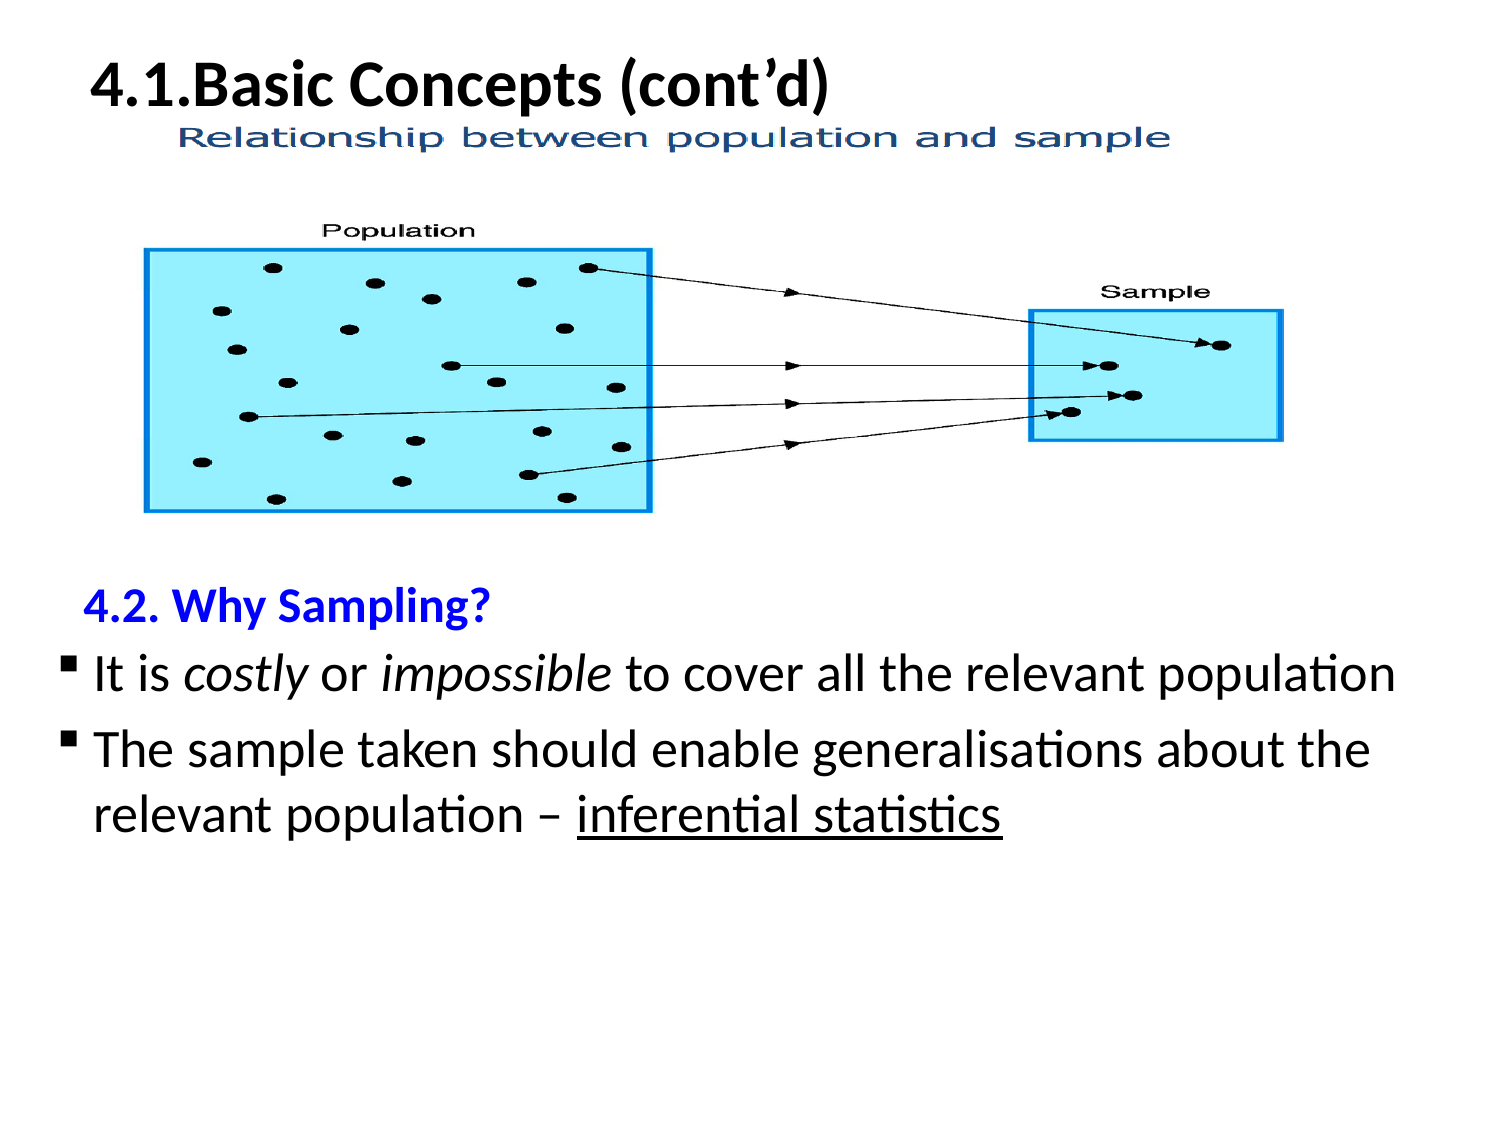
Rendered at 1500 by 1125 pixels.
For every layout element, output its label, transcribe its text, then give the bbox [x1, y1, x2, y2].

list 4.2. Why Sampling? It is costly or impossible to cover all the relevant population The sample taken should enable generalisations about the relevant population – inferential statistics [40, 113, 1466, 1095]
title 4.1.Basic Concepts (cont’d) [74, 45, 1426, 113]
picture [111, 125, 1318, 539]
